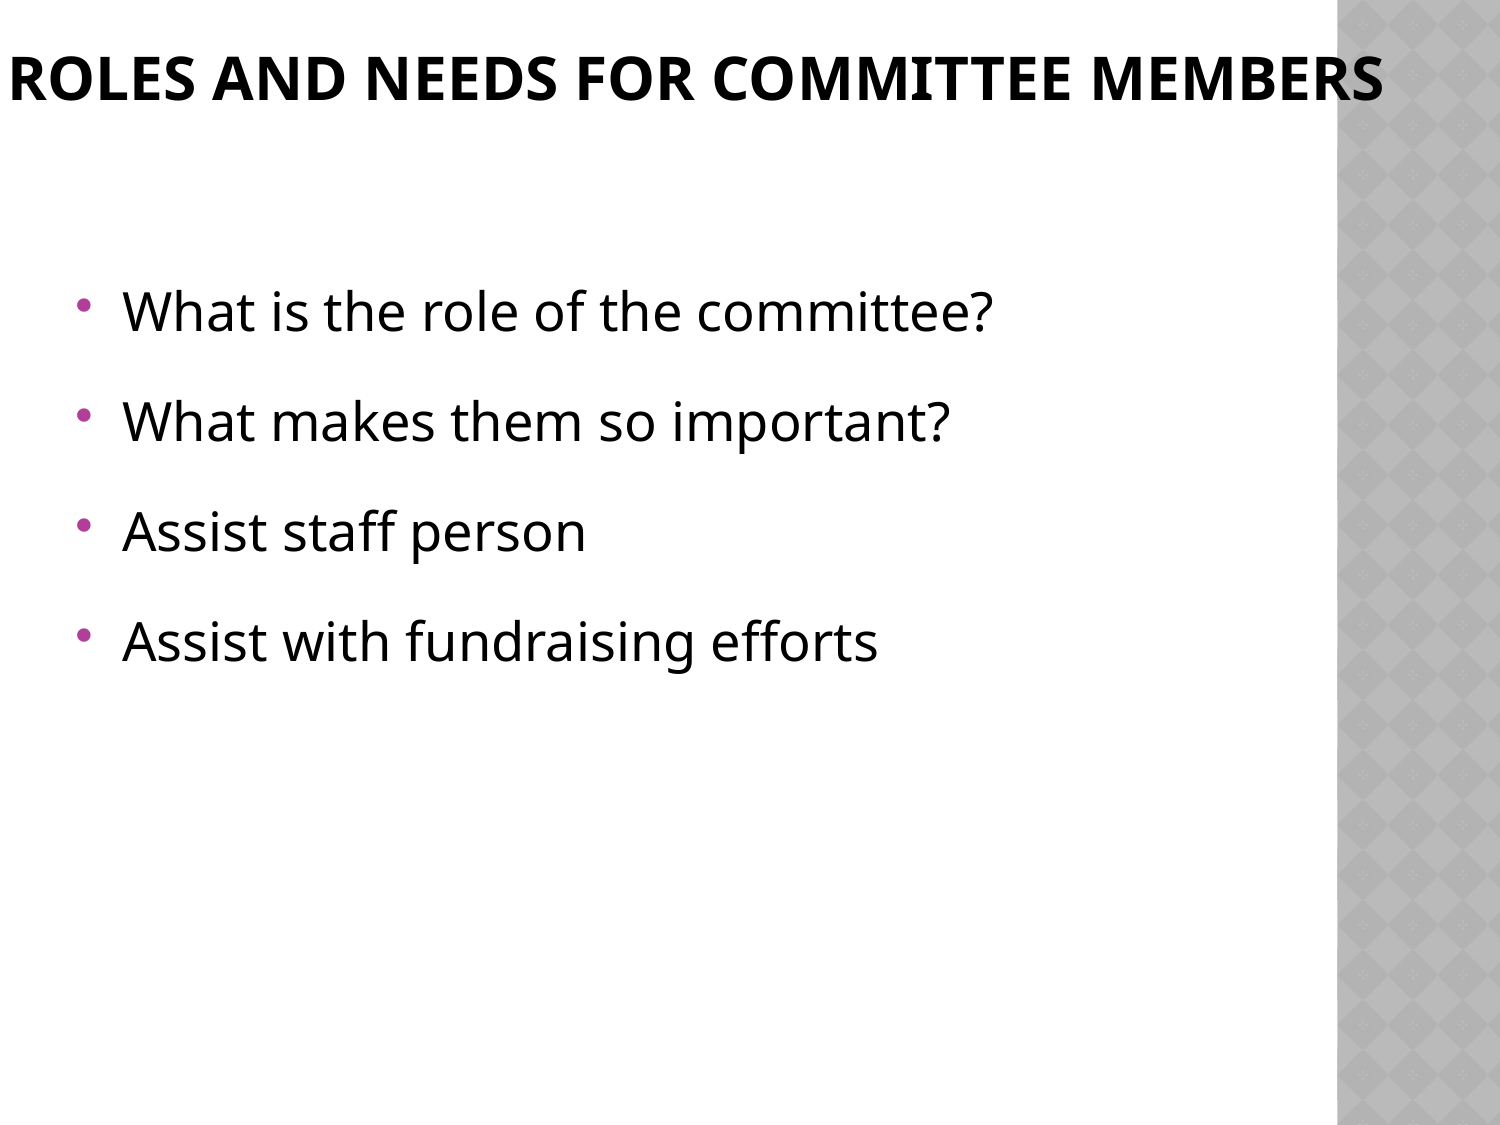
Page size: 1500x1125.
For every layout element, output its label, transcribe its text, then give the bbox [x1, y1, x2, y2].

list What is the role of the committee? What makes them so important? Assist staff person Assist with fundraising efforts [62, 237, 1250, 1033]
title ROLES AND NEEDS FOR COMMITTEE MEMBERS [0, 0, 1400, 113]
